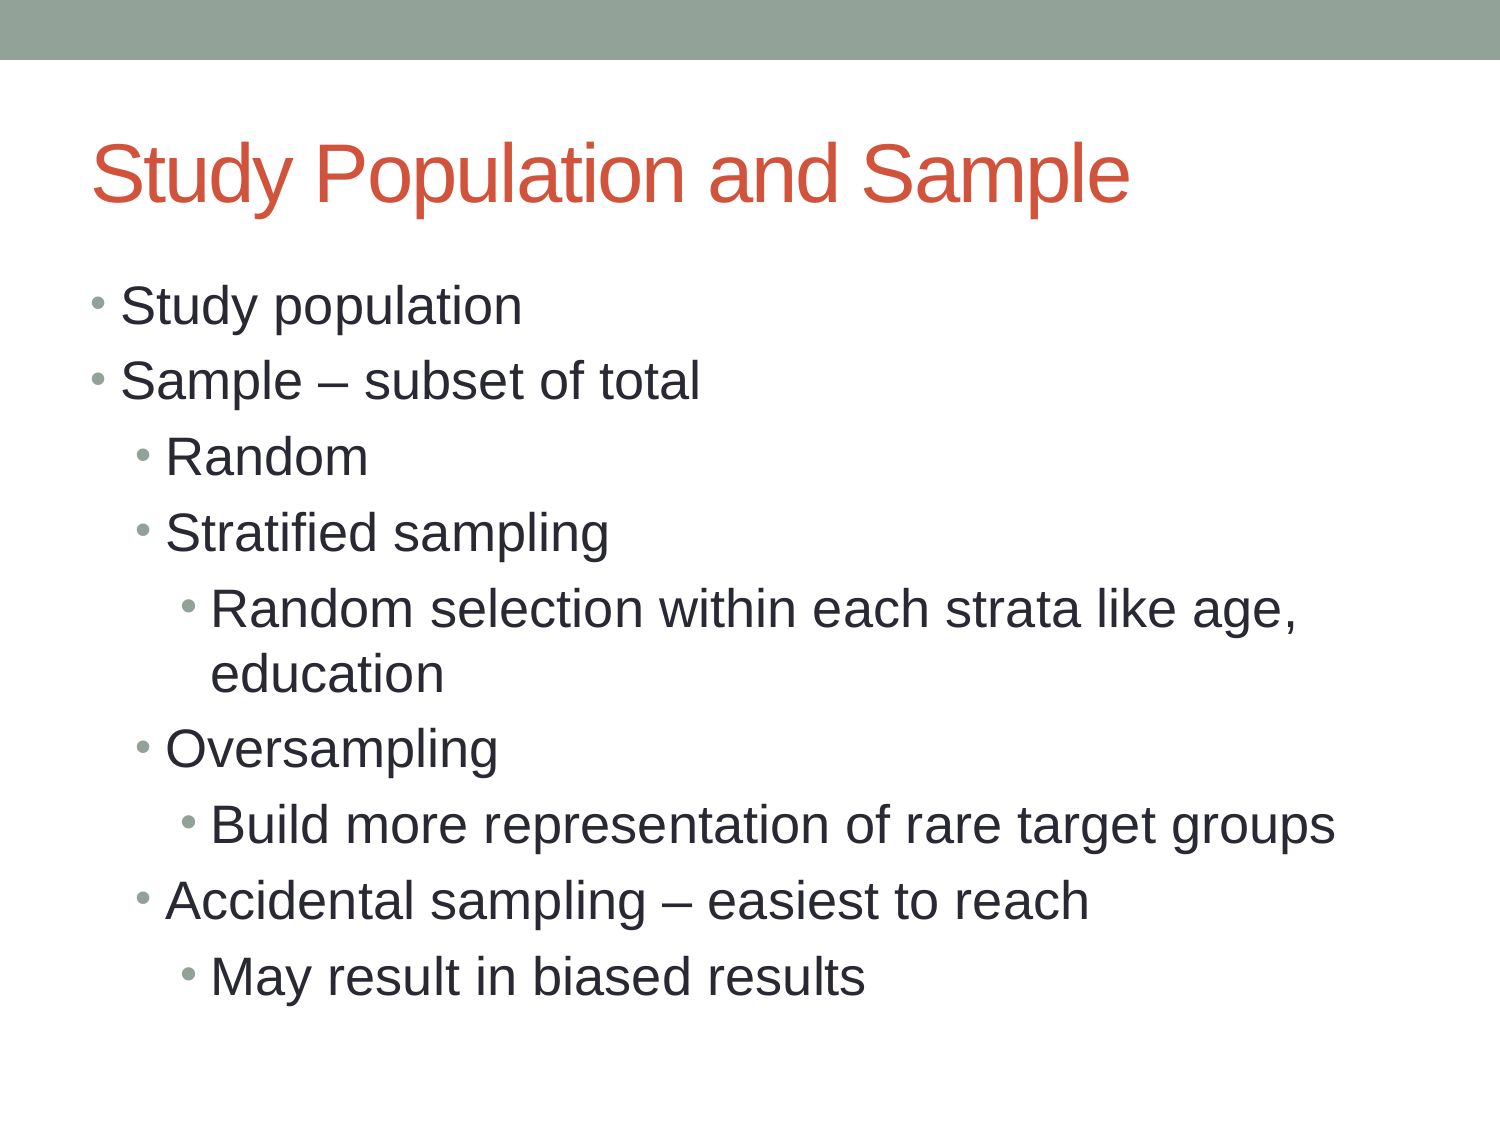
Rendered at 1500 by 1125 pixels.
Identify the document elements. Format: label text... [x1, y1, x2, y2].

list Study population Sample – subset of total Random Stratified sampling Random selection within each strata like age, education Oversampling Build more representation of rare target groups Accidental sampling – easiest to reach May result in biased results [75, 262, 1425, 1063]
title Study Population and Sample [75, 87, 1425, 250]
